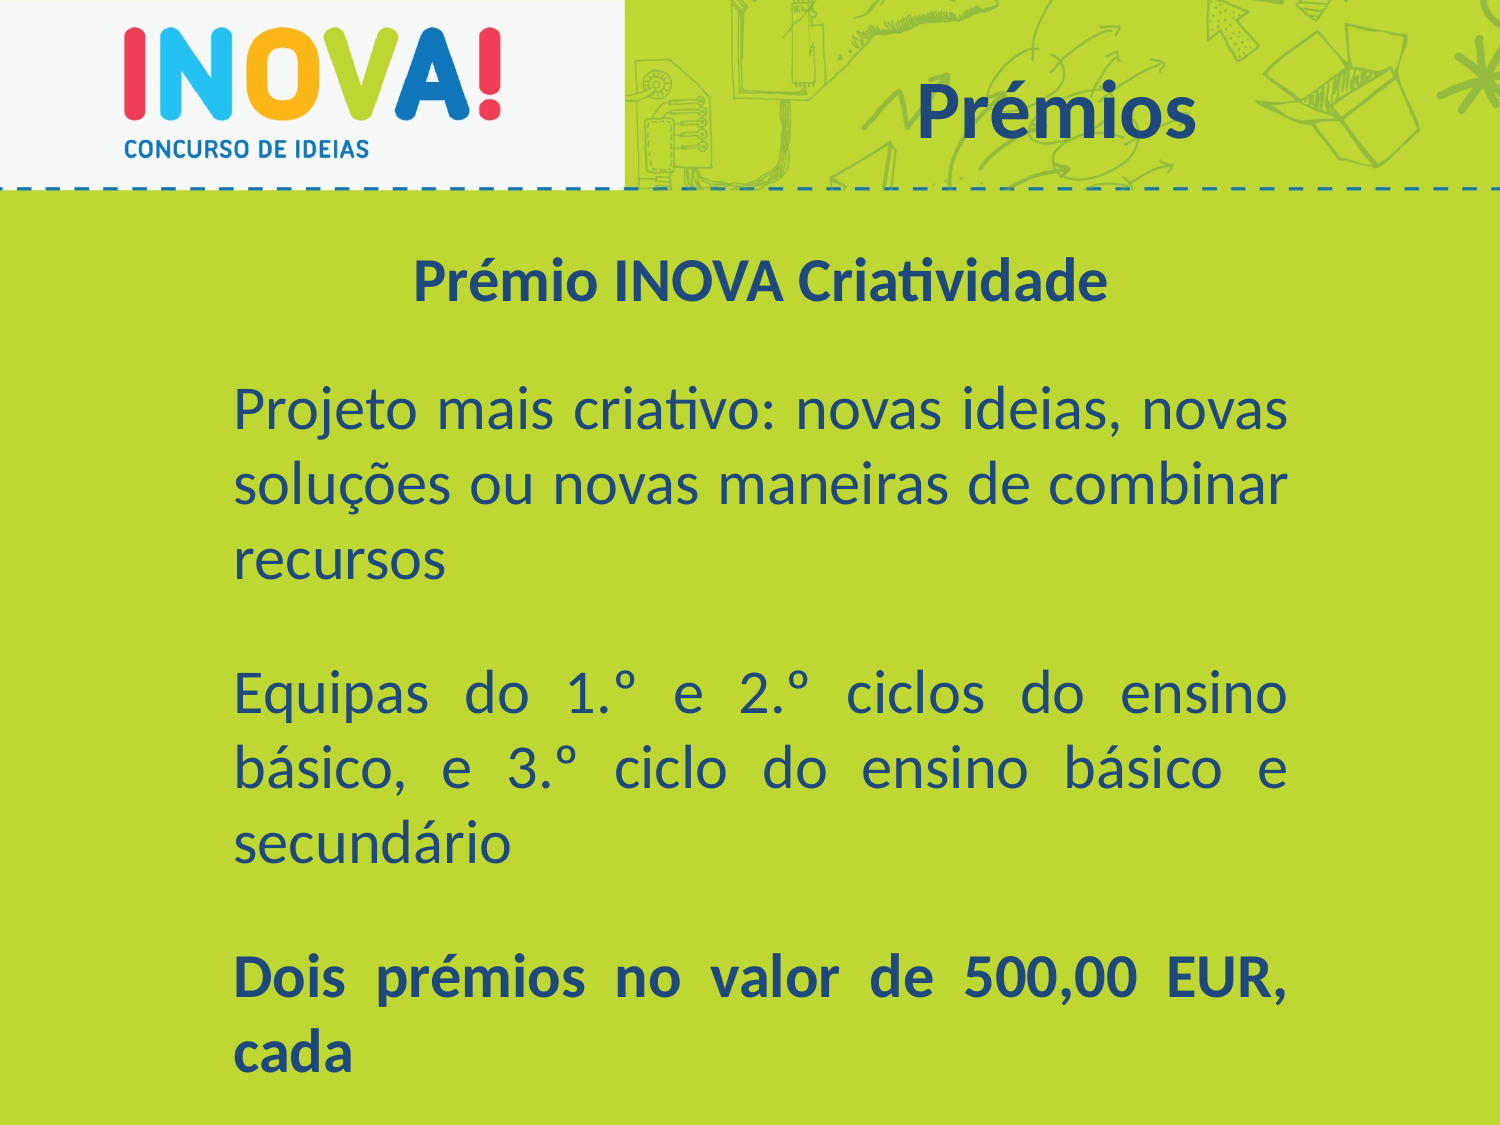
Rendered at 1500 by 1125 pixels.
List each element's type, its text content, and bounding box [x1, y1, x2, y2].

subtitle Prémio INOVA Criatividade Projeto mais criativo: novas ideias, novas soluções ou novas maneiras de combinar recursos Equipas do 1.º e 2.º ciclos do ensino básico, e 3.º ciclo do ensino básico e secundário Dois prémios no valor de 500,00 EUR, cada [218, 231, 1306, 1094]
text_box Prémios [608, 61, 1500, 149]
picture [0, 0, 1500, 1125]
